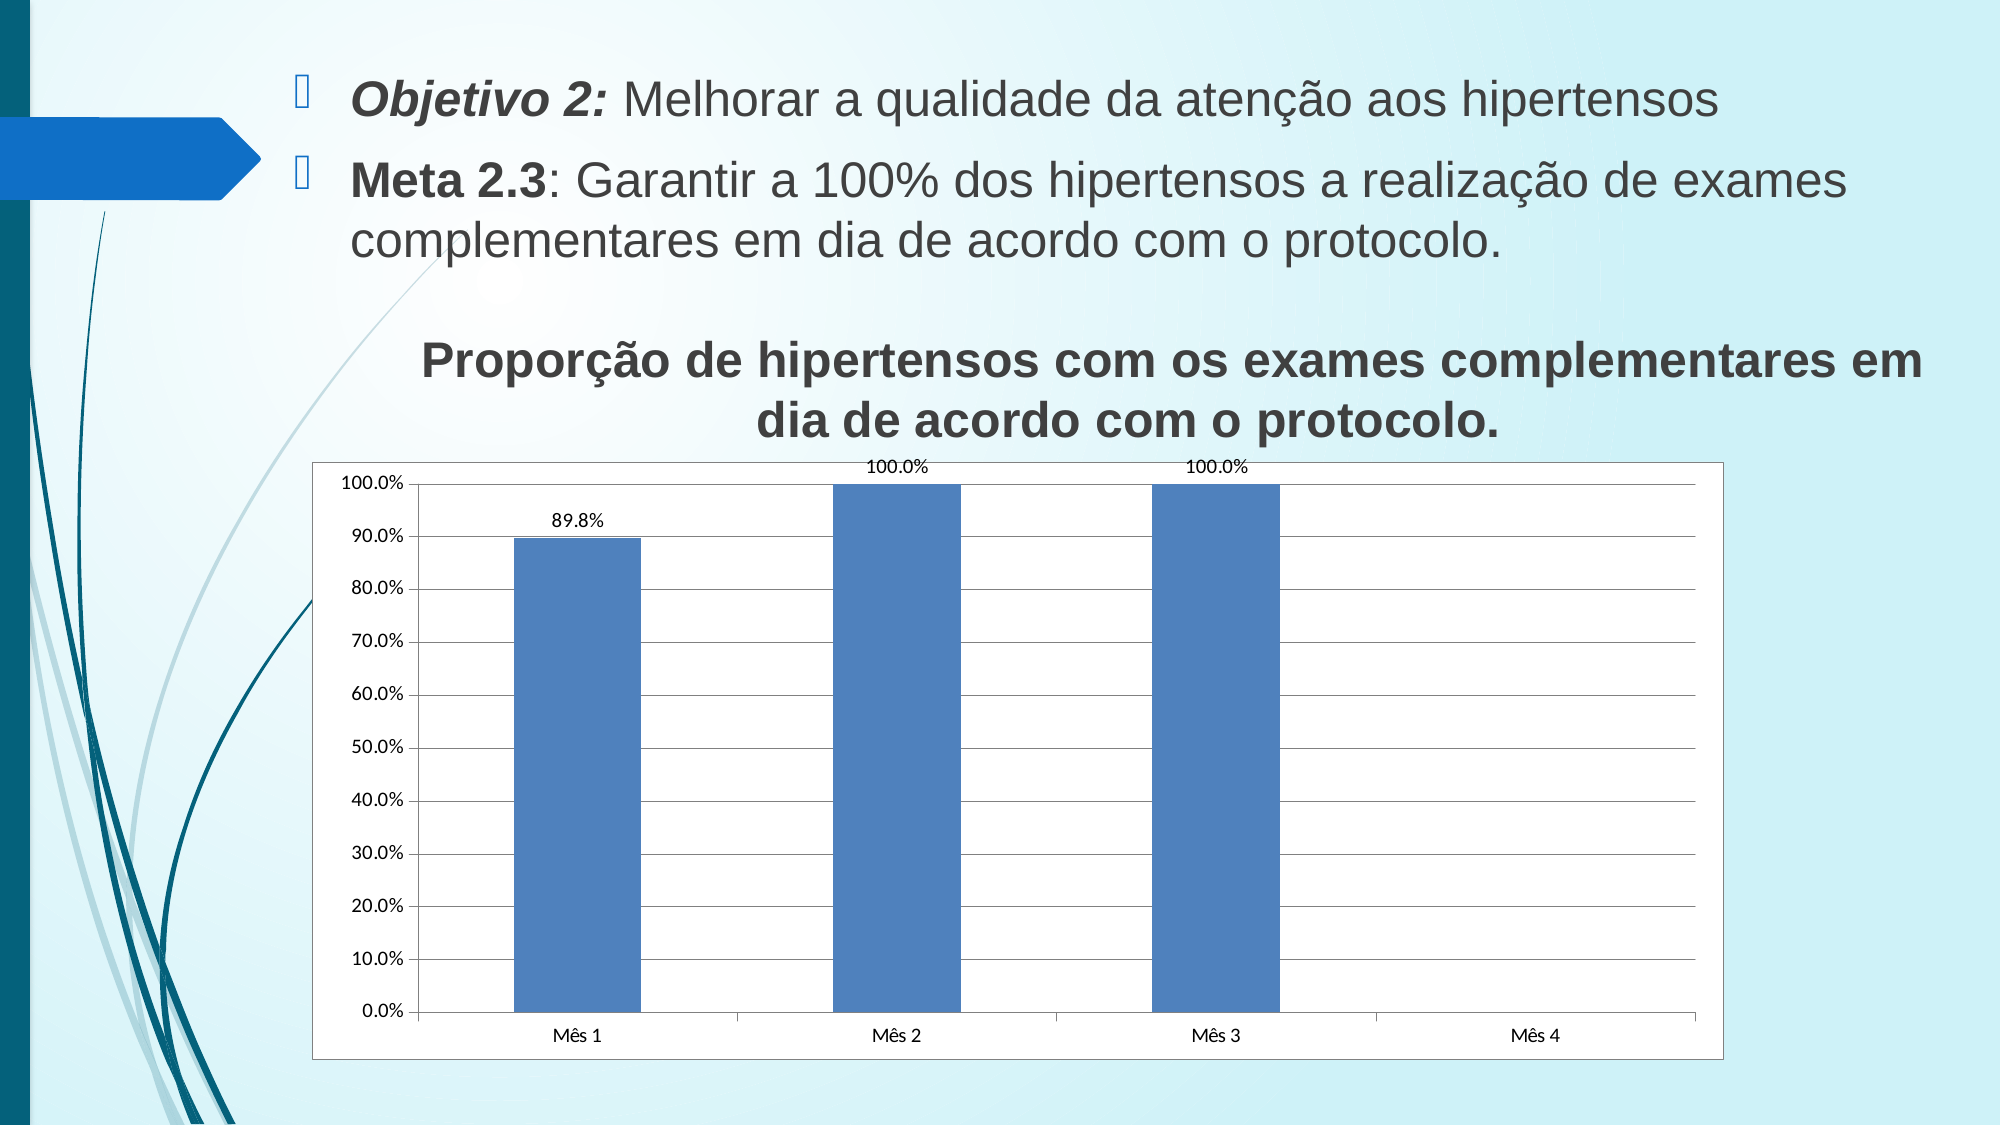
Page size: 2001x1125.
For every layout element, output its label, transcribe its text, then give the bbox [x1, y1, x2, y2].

list Objetivo 2: Melhorar a qualidade da atenção aos hipertensos Meta 2.3: Garantir a 100% dos hipertensos a realização de exames complementares em dia de acordo com o protocolo. Proporção de hipertensos com os exames complementares em dia de acordo com o protocolo. [278, 59, 1980, 1061]
chart [311, 457, 1725, 1060]
